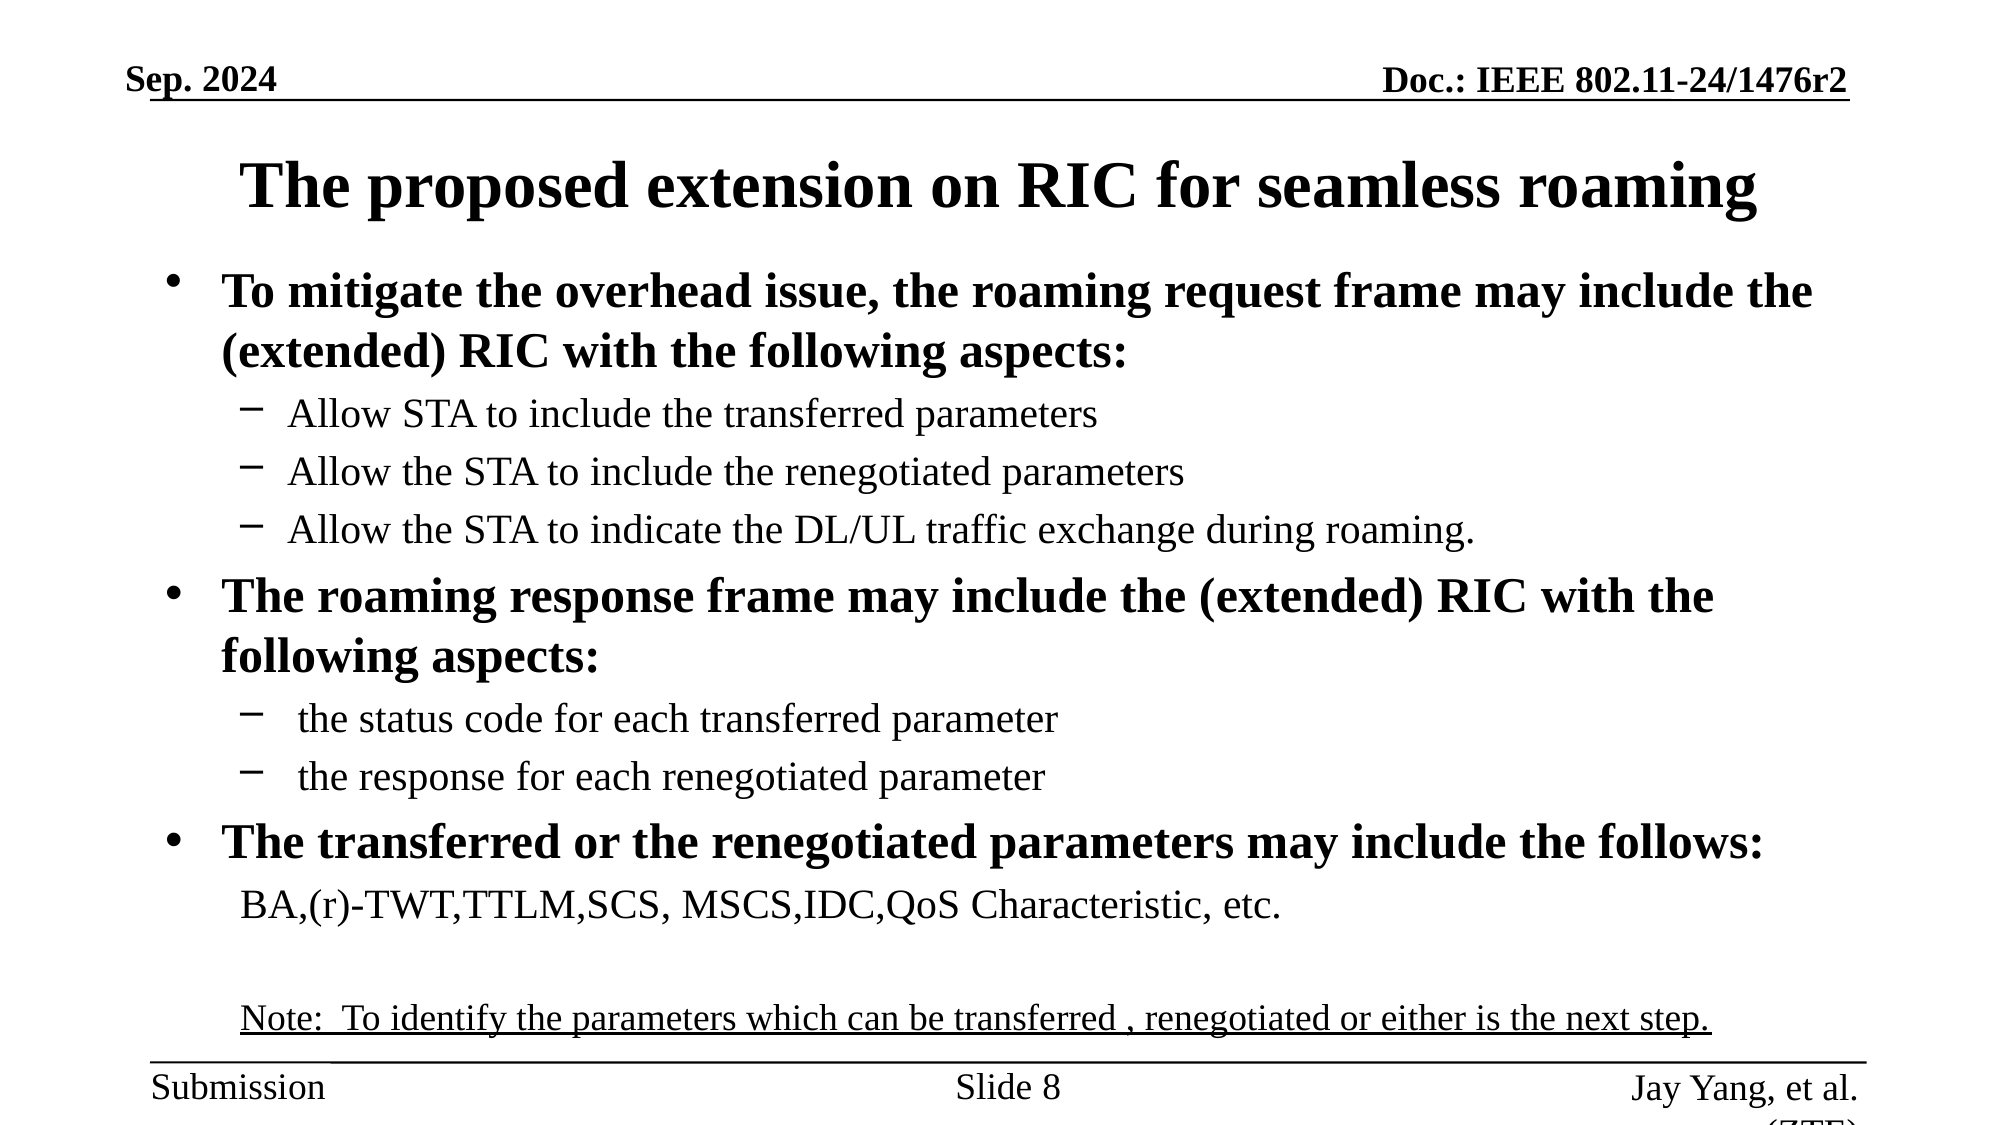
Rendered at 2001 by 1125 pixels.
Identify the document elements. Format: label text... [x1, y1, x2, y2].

list To mitigate the overhead issue, the roaming request frame may include the (extended) RIC with the following aspects: Allow STA to include the transferred parameters Allow the STA to include the renegotiated parameters Allow the STA to indicate the DL/UL traffic exchange during roaming. The roaming response frame may include the (extended) RIC with the following aspects: the status code for each transferred parameter the response for each renegotiated parameter The transferred or the renegotiated parameters may include the follows: BA,(r)-TWT,TTLM,SCS, MSCS,IDC,QoS Characteristic, etc. Note: To identify the parameters which can be transferred , renegotiated or either is the next step. [149, 249, 1851, 1000]
footer Jay Yang, et al. (ZTE) [1529, 1062, 1860, 1109]
slide_number Slide [942, 1061, 1075, 1108]
title The proposed extension on RIC for seamless roaming [149, 105, 1851, 249]
